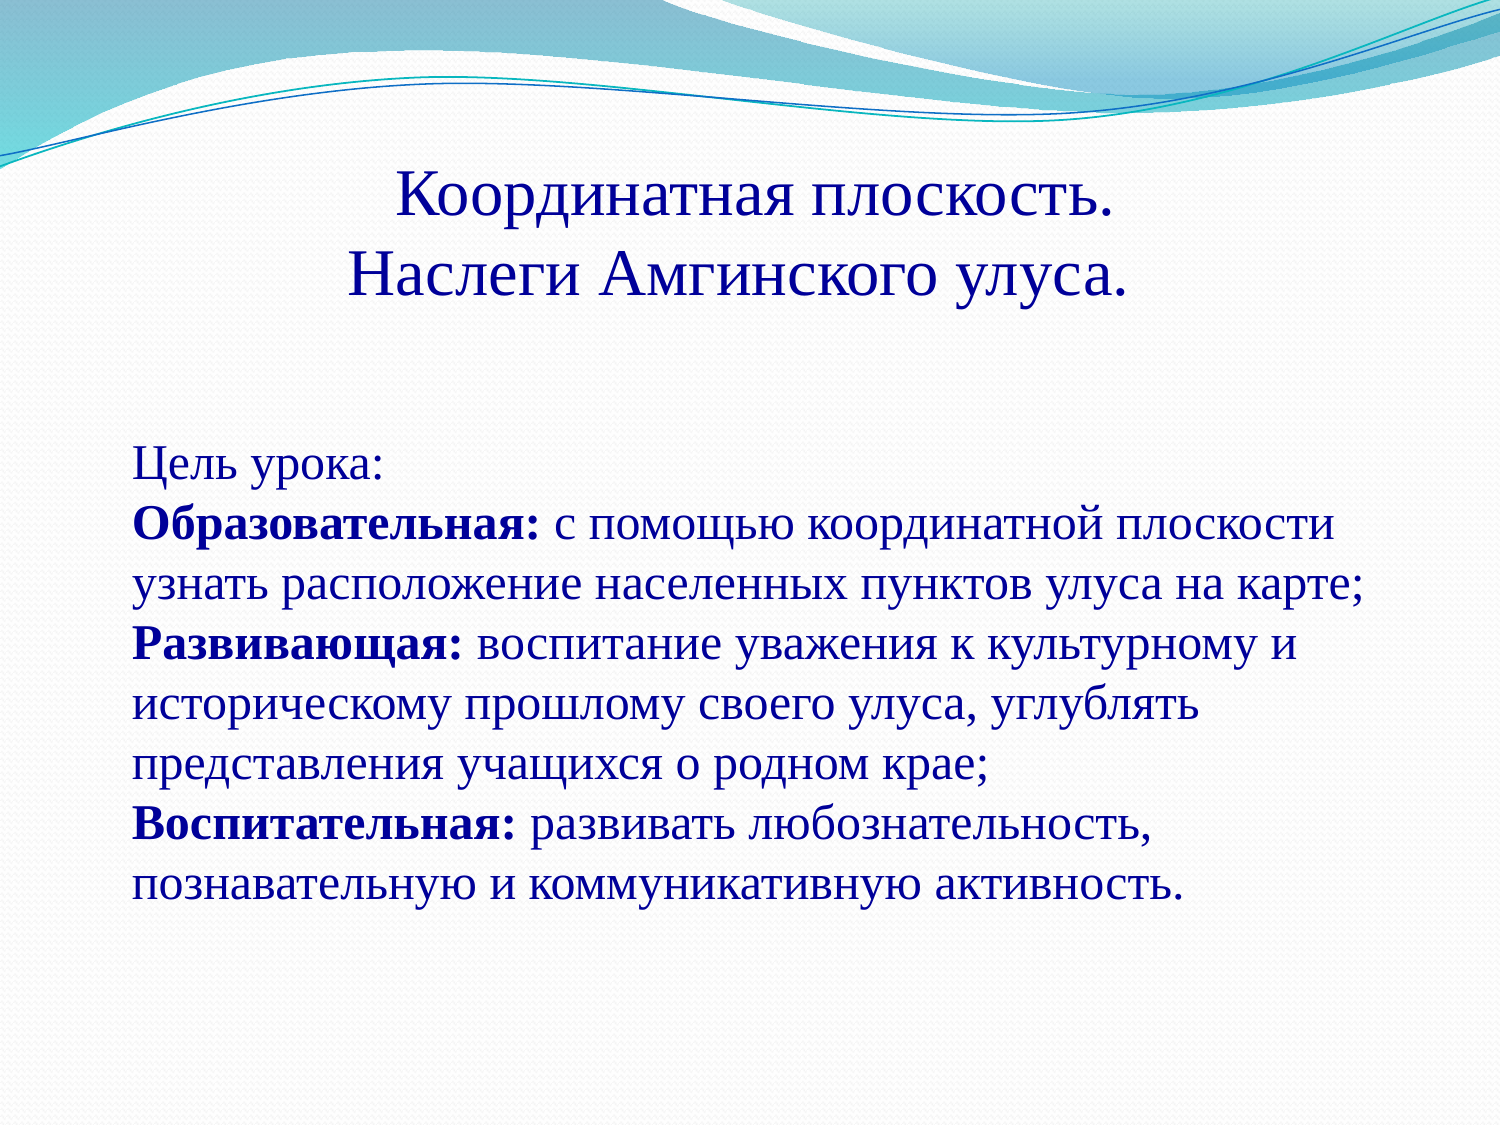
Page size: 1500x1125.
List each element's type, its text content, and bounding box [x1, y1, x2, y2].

text_box Цель урока: Образовательная: с помощью координатной плоскости узнать расположение населенных пунктов улуса на карте; Развивающая: воспитание уважения к культурному и историческому прошлому своего улуса, углублять представления учащихся о родном крае; Воспитательная: развивать любознательность, познавательную и коммуникативную активность. [117, 421, 1407, 977]
text_box Координатная плоскость. Наслеги Амгинского улуса. [175, 141, 1336, 317]
